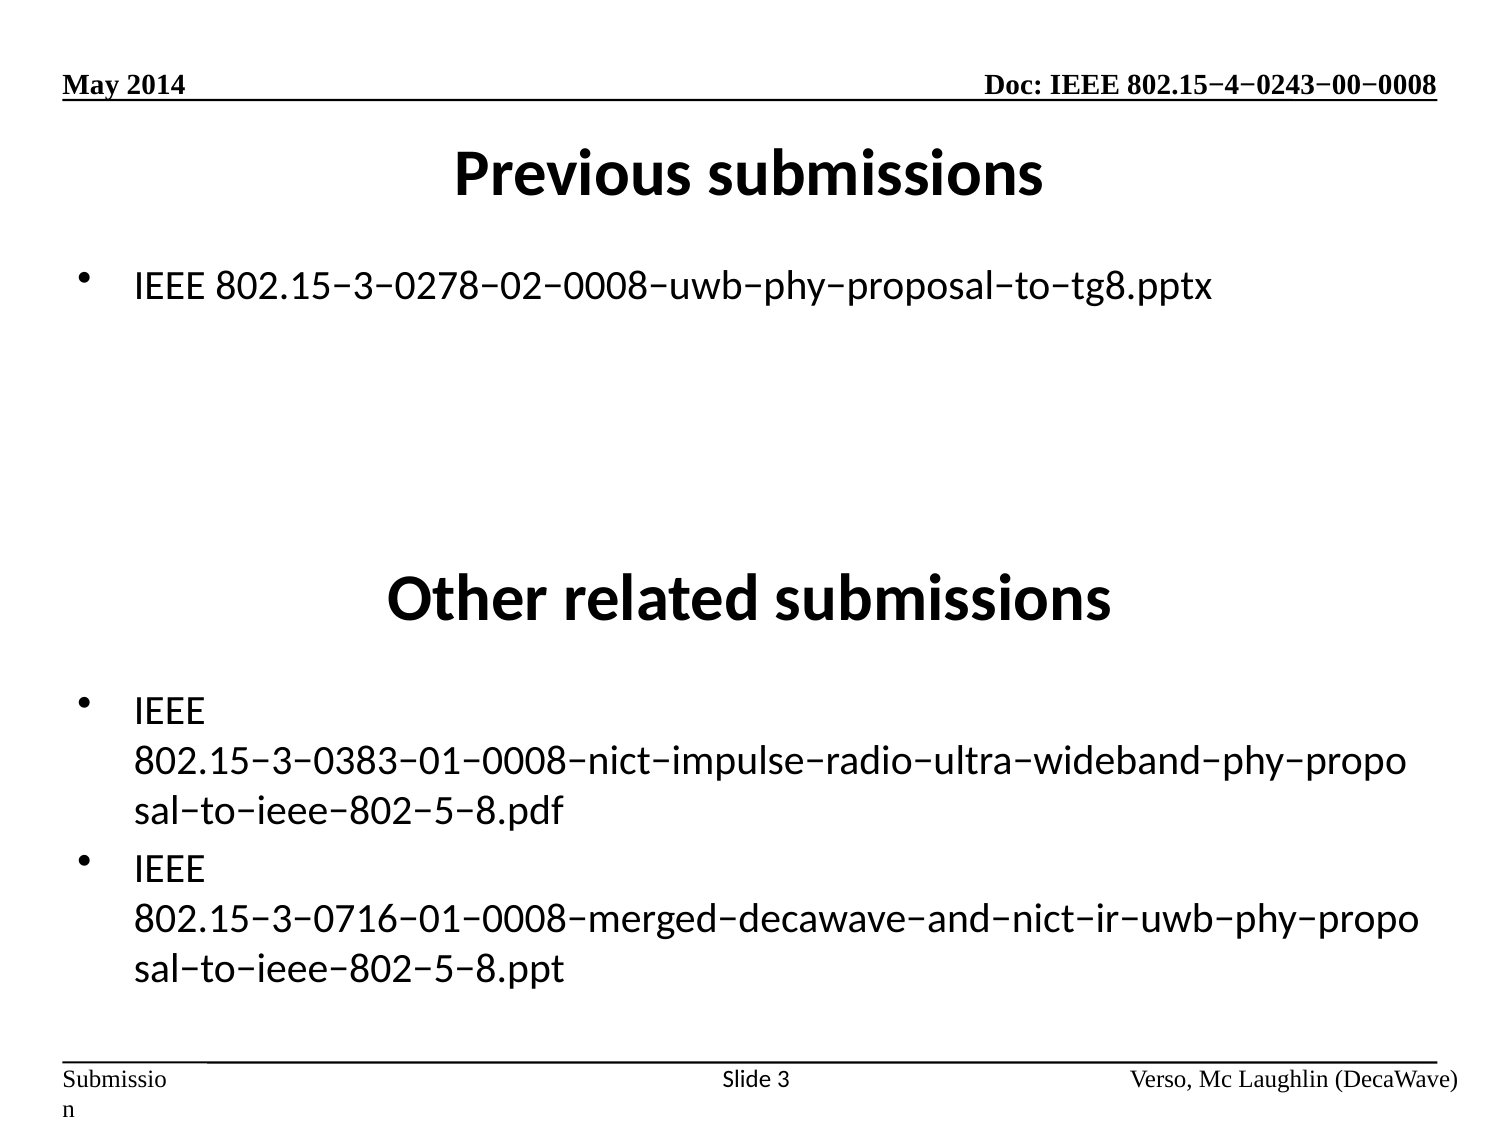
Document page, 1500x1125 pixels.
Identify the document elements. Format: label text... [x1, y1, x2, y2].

text_box IEEE 802.15−3−0383−01−0008−nict−impulse−radio−ultra−wideband−phy−proposal−to−ieee−802−5−8.pdf IEEE 802.15−3−0716−01−0008−merged−decawave−and−nict−ir−uwb−phy−proposal−to−ieee−802−5−8.ppt [62, 675, 1438, 938]
list IEEE 802.15−3−0278−02−0008−uwb−phy−proposal−to−tg8.pptx [62, 249, 1438, 463]
footer Verso, Mc Laughlin (DecaWave) [878, 1061, 1459, 1093]
title Previous submissions [62, 112, 1438, 226]
text_box Other related submissions [62, 537, 1438, 650]
slide_number Slide 3 [722, 1061, 791, 1093]
